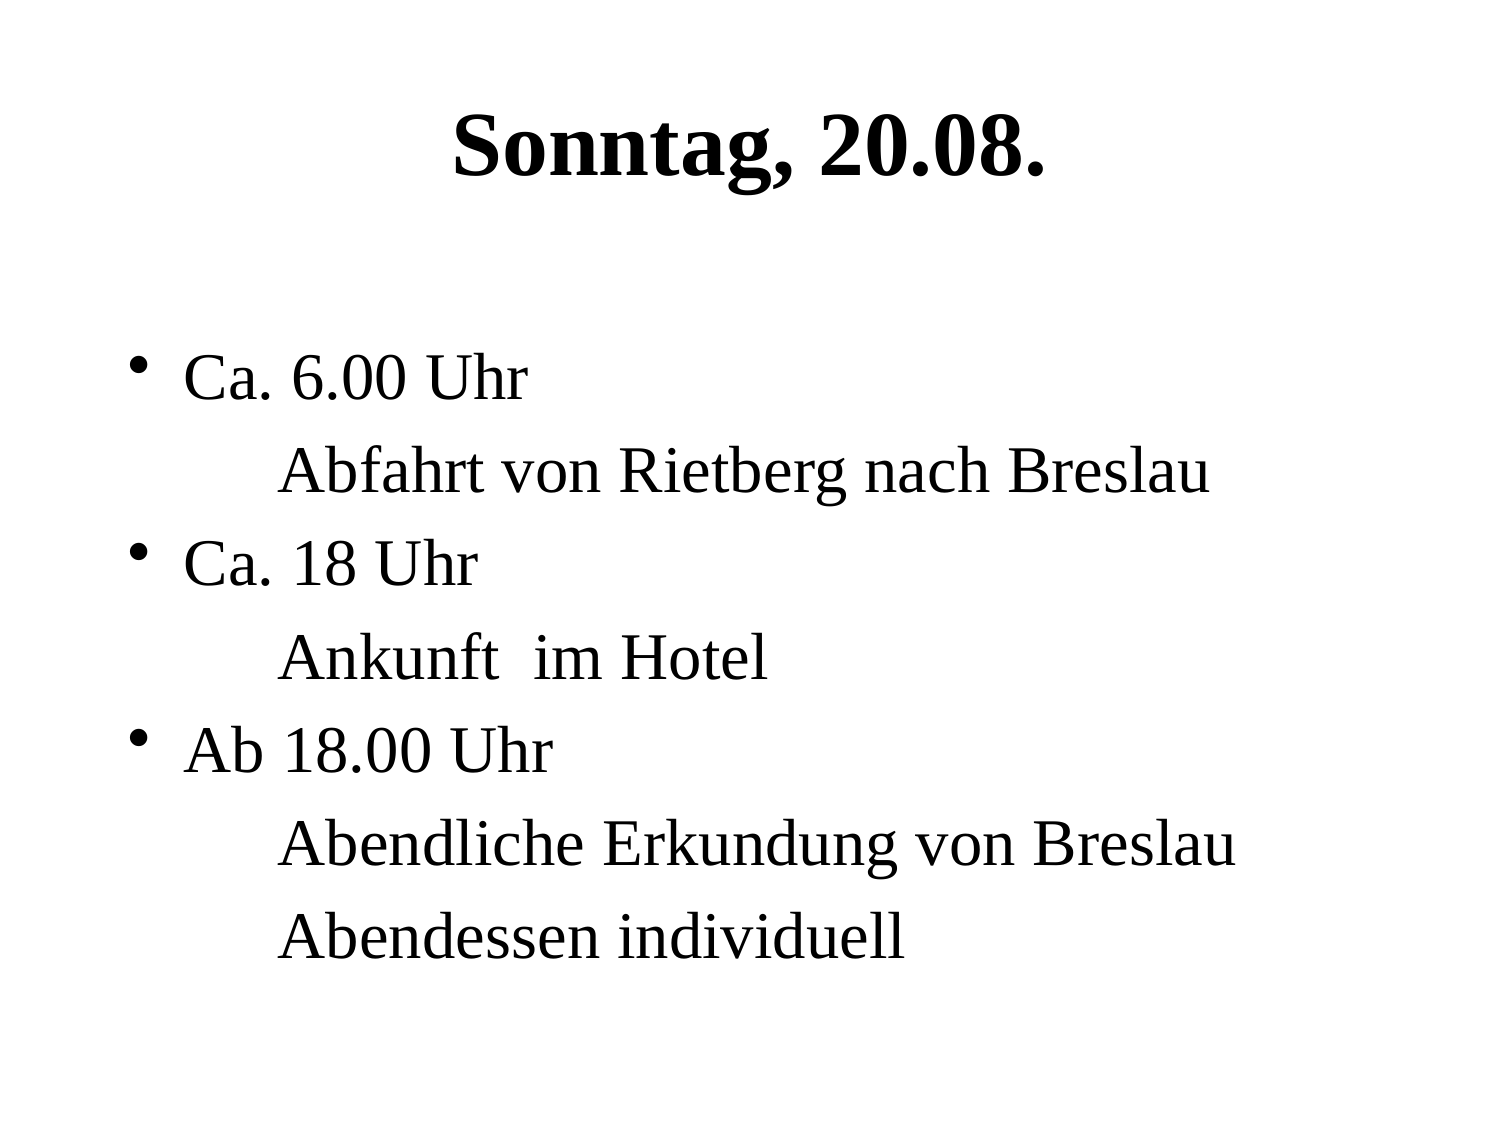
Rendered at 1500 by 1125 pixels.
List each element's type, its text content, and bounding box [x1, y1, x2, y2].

title Sonntag, 20.08. [112, 99, 1388, 288]
list Ca. 6.00 Uhr Abfahrt von Rietberg nach Breslau Ca. 18 Uhr Ankunft im Hotel Ab 18.00 Uhr Abendliche Erkundung von Breslau Abendessen individuell [112, 324, 1388, 1000]
